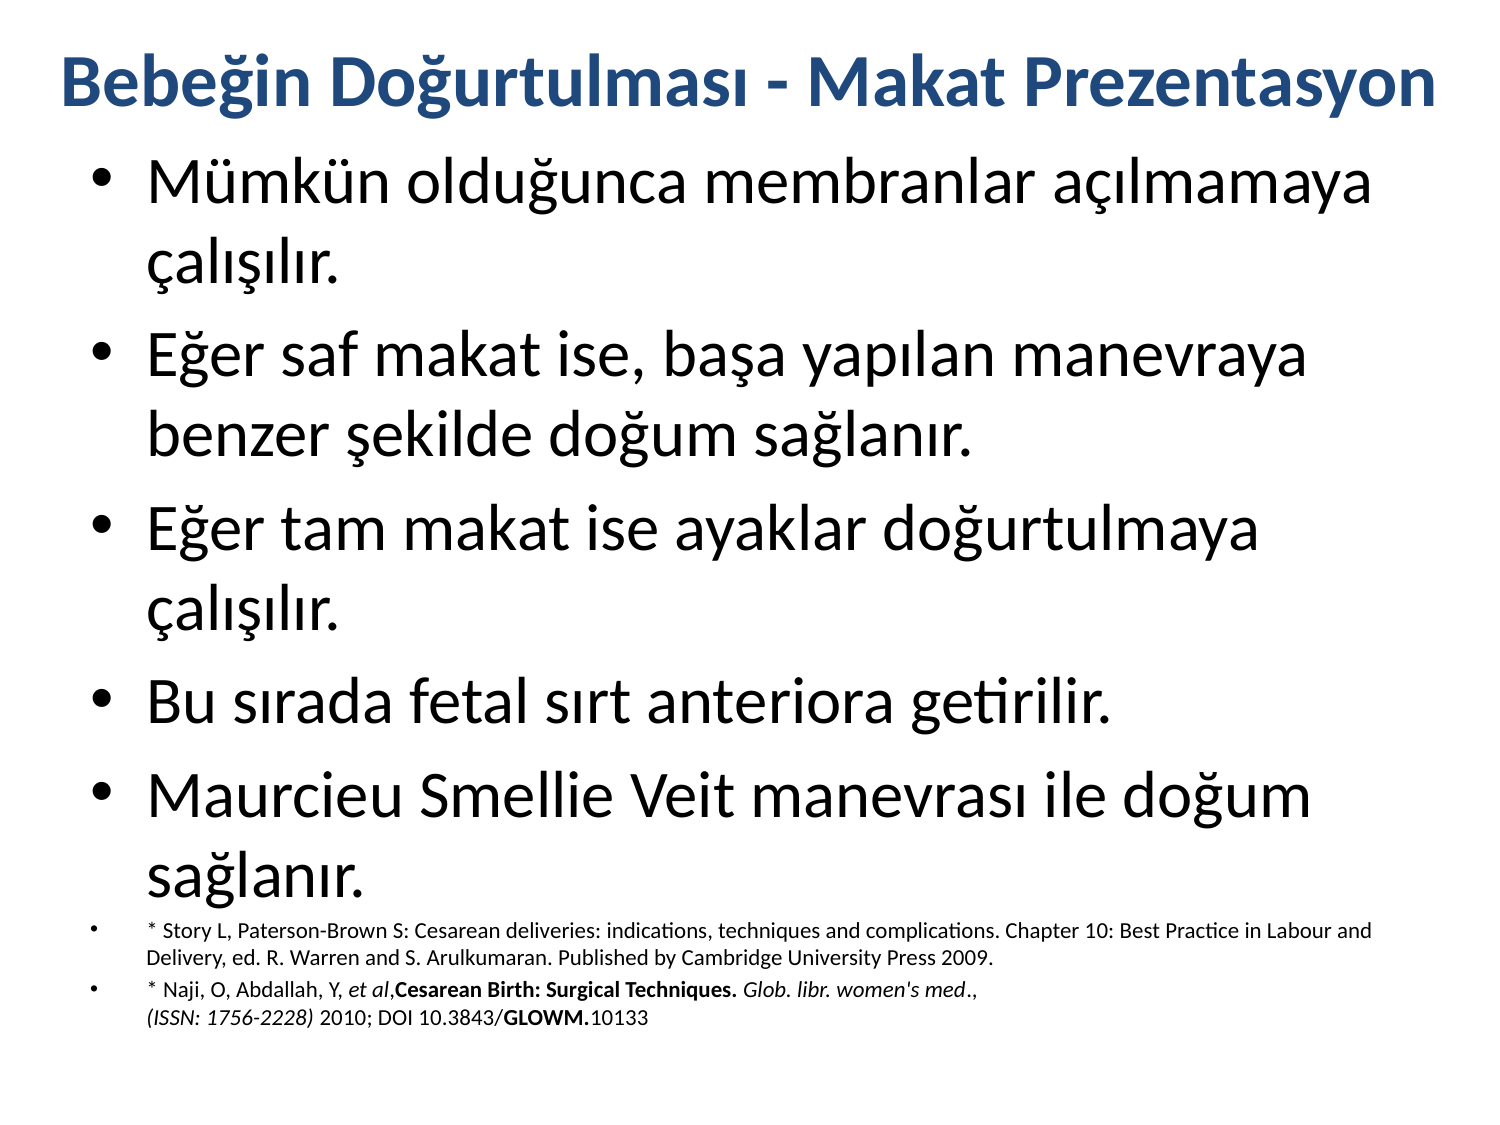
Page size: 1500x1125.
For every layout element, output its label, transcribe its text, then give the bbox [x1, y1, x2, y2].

title Bebeğin Doğurtulması - Makat Prezentasyon [0, 0, 1500, 153]
list Mümkün olduğunca membranlar açılmamaya çalışılır. Eğer saf makat ise, başa yapılan manevraya benzer şekilde doğum sağlanır. Eğer tam makat ise ayaklar doğurtulmaya çalışılır. Bu sırada fetal sırt anteriora getirilir. Maurcieu Smellie Veit manevrası ile doğum sağlanır. * Story L, Paterson-Brown S: Cesarean deliveries: indications, techniques and complications. Chapter 10: Best Practice in Labour and Delivery, ed. R. Warren and S. Arulkumaran. Published by Cambridge University Press 2009. * Naji, O, Abdallah, Y, et al,Cesarean Birth: Surgical Techniques. Glob. libr. women's med., (ISSN: 1756-2228) 2010; DOI 10.3843/GLOWM.10133 [75, 128, 1425, 1125]
